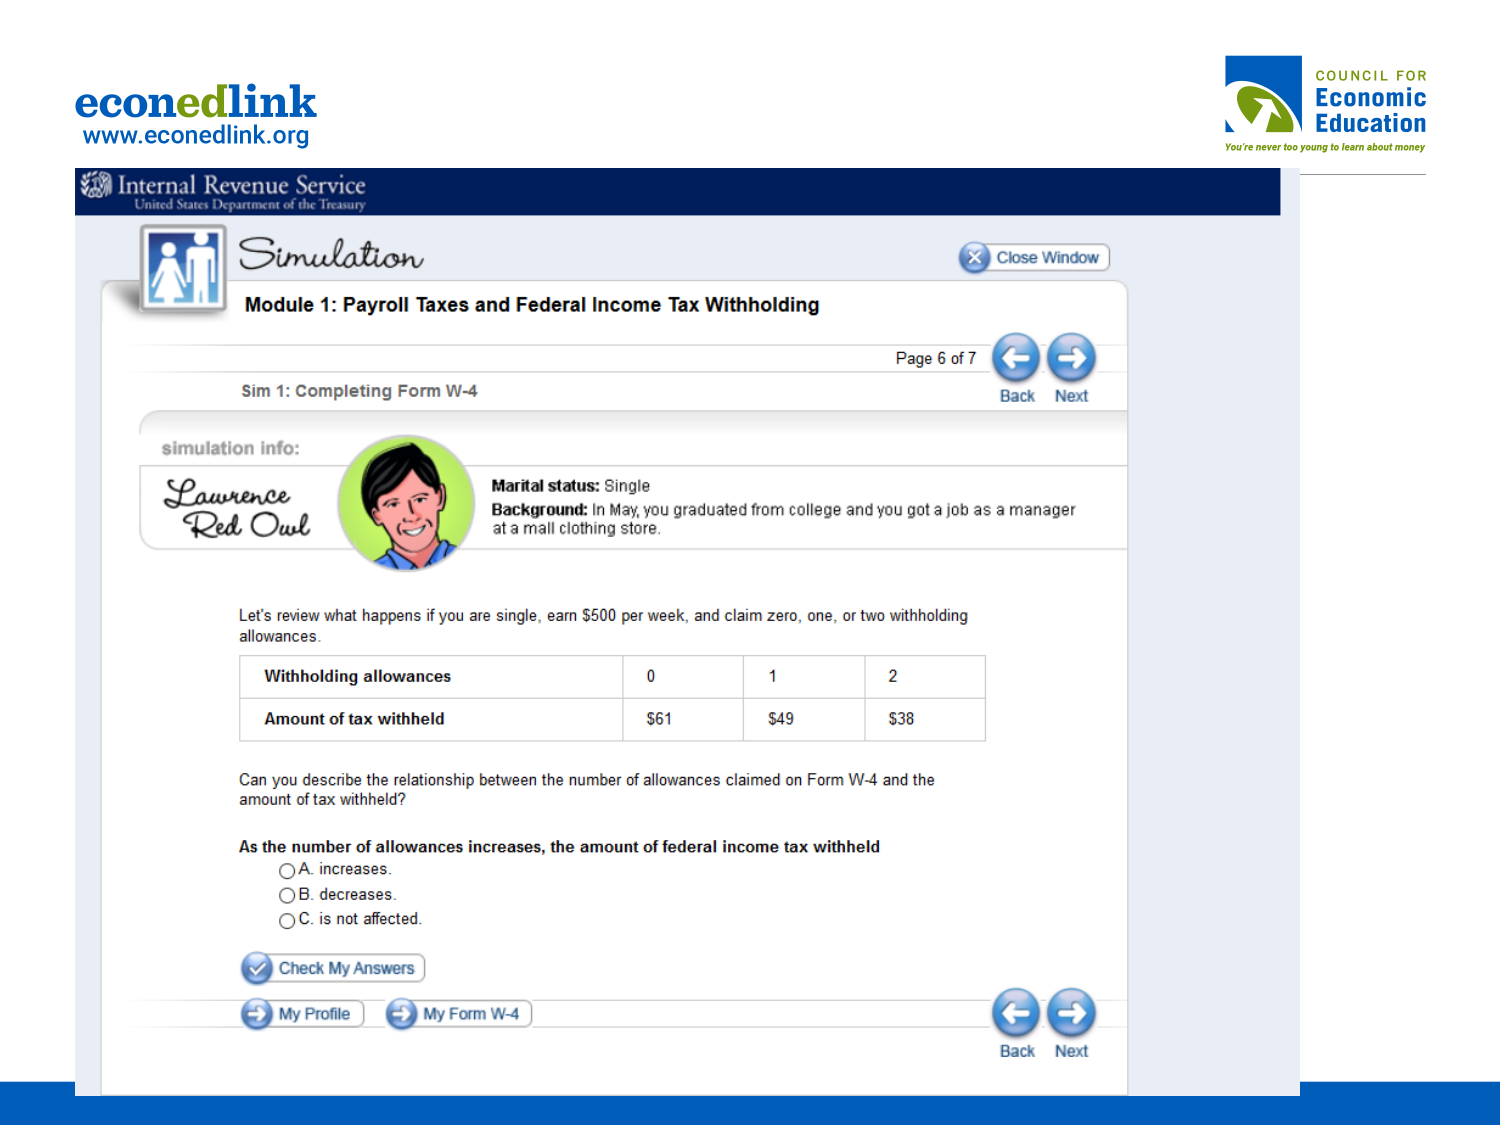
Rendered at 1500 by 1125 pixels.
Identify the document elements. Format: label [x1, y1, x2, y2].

picture [0, 0, 1500, 1125]
list [74, 168, 1301, 1097]
